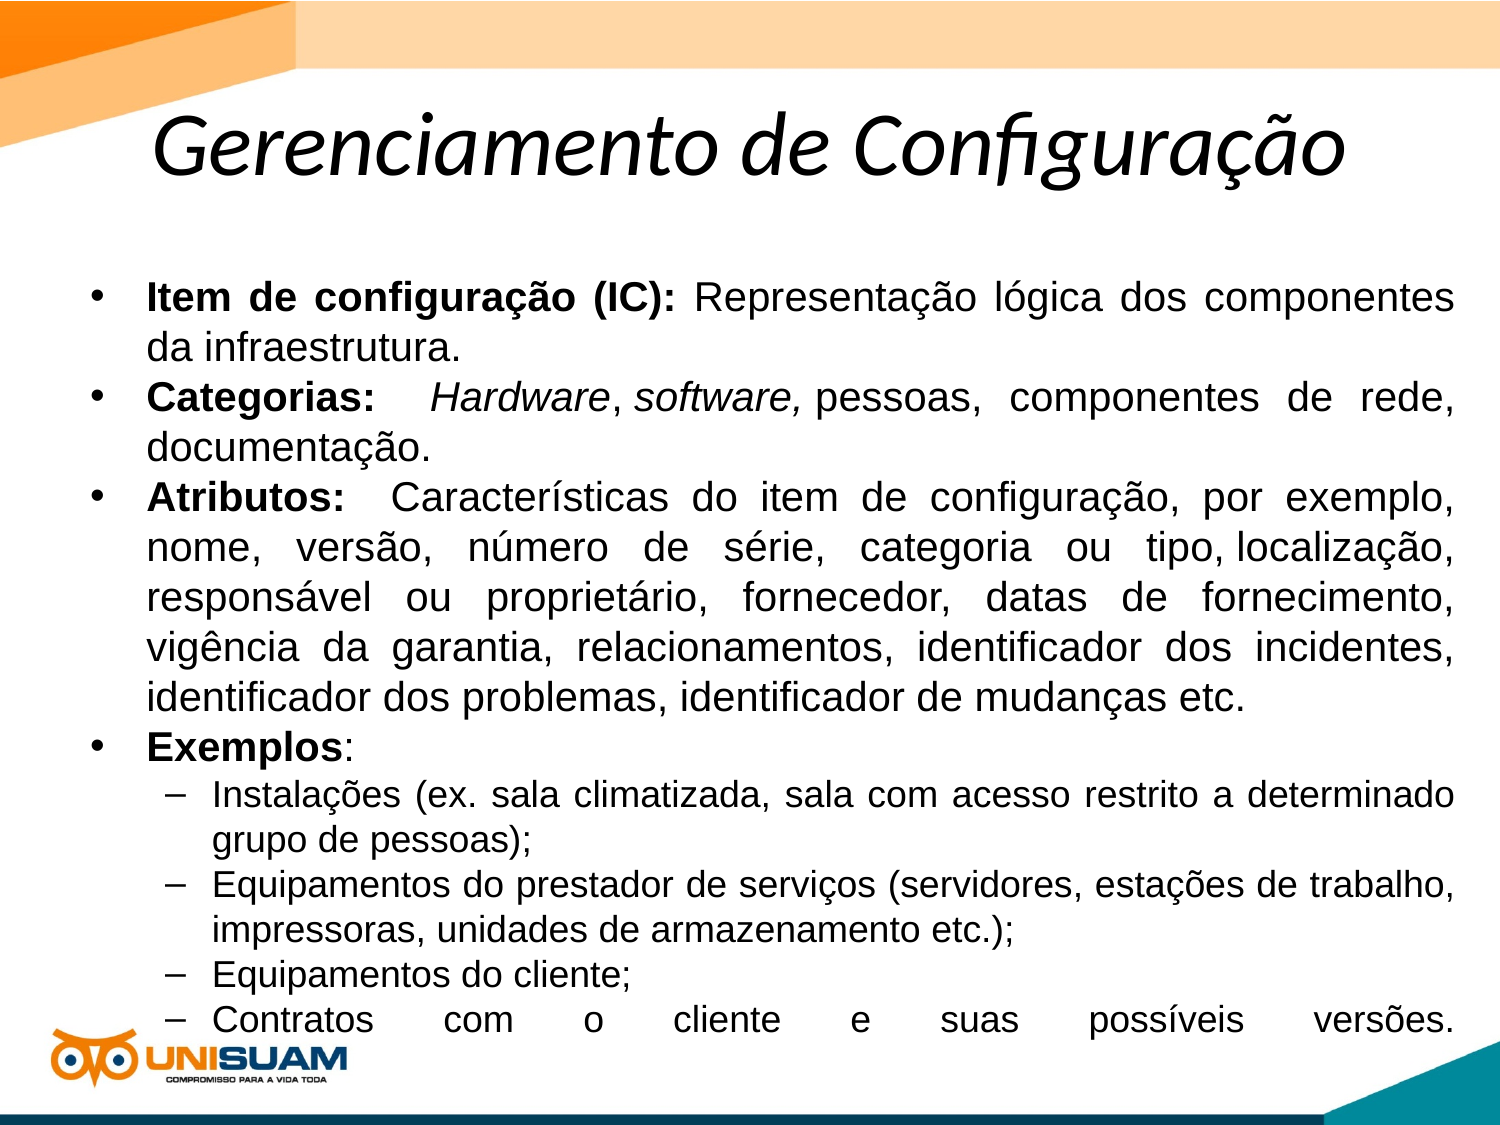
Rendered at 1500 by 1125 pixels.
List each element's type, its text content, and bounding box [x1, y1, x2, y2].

list Item de configuração (IC): Representação lógica dos componentes da infraestrutura. Categorias: Hardware, software, pessoas, componentes de rede, documentação. Atributos: Características do item de configuração, por exemplo, nome, versão, número de série, categoria ou tipo, localização, responsável ou proprietário, fornecedor, datas de fornecimento, vigência da garantia, relacionamentos, identificador dos incidentes, identificador dos problemas, identificador de mudanças etc. Exemplos: Instalações (ex. sala climatizada, sala com acesso restrito a determinado grupo de pessoas); Equipamentos do prestador de serviços (servidores, estações de trabalho, impressoras, unidades de armazenamento etc.); Equipamentos do cliente; Contratos com o cliente e suas possíveis versões. [75, 262, 1471, 1125]
picture [0, 1, 1500, 1125]
title Gerenciamento de Configuração [75, 45, 1425, 233]
